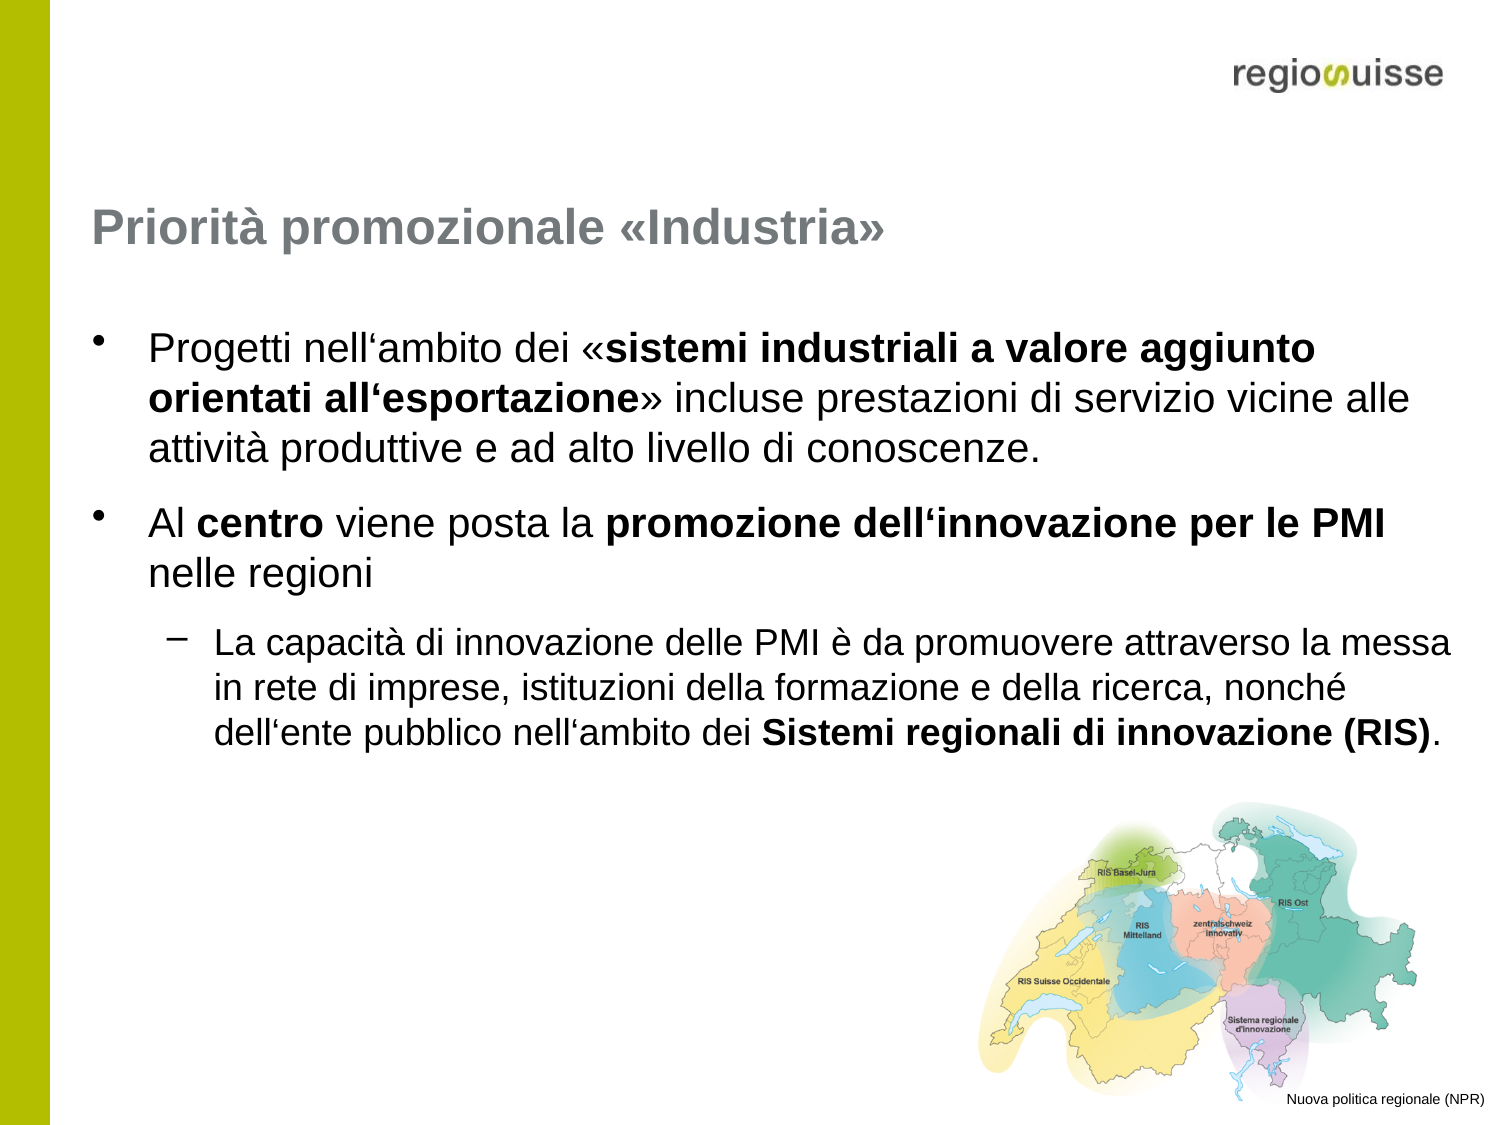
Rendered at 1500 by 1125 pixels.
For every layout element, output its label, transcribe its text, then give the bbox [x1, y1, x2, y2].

list Progetti nell‘ambito dei «sistemi industriali a valore aggiunto orientati all‘esportazione» incluse prestazioni di servizio vicine alle attività produttive e ad alto livello di conoscenze. Al centro viene posta la promozione dell‘innovazione per le PMI nelle regioni La capacità di innovazione delle PMI è da promuovere attraverso la messa in rete di imprese, istituzioni della formazione e della ricerca, nonché dell‘ente pubblico nell‘ambito dei Sistemi regionali di innovazione (RIS). [76, 312, 1483, 904]
title Priorità promozionale «Industria» [76, 177, 1412, 272]
text_box Nuova politica regionale (NPR) [1456, 1082, 1500, 1125]
picture [950, 787, 1454, 1121]
picture [1234, 58, 1443, 93]
